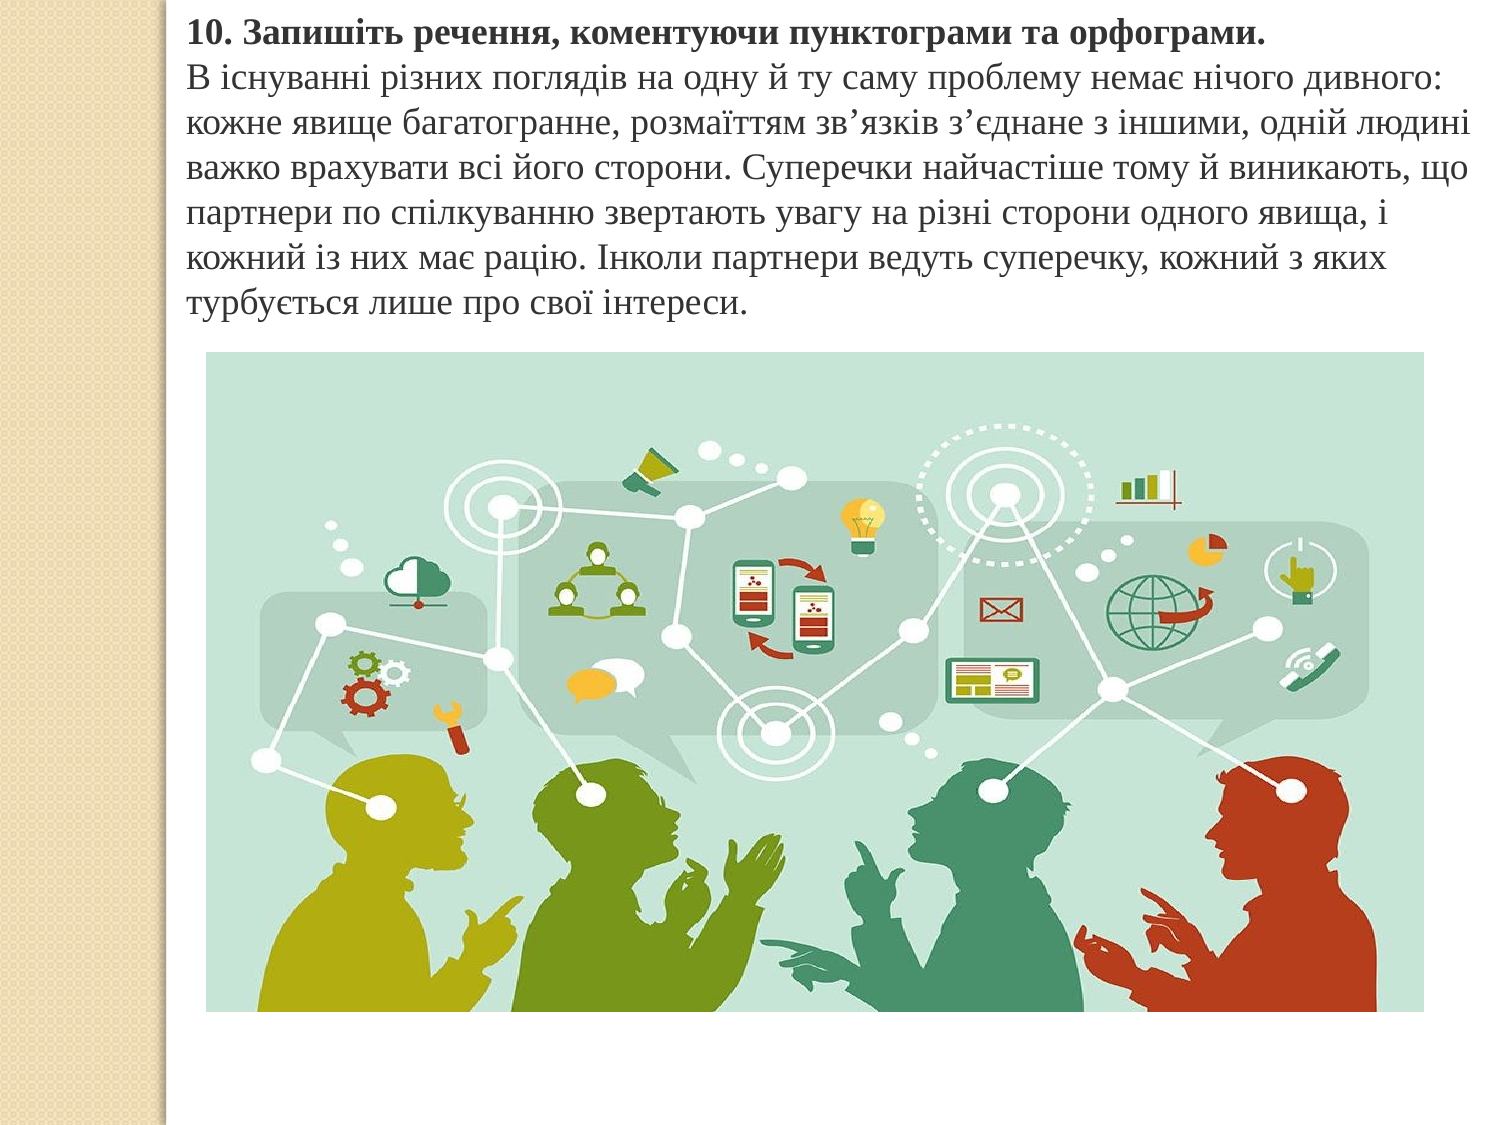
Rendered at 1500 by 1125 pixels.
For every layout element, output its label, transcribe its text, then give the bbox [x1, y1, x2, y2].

text_box 10. Запишіть речення, коментуючи пунктограми та орфограми. В існуванні різних поглядів на одну й ту саму проблему немає нічого дивного: кожне явище багатогранне, розмаїттям зв’язків з’єднане з іншими, одній людині важко врахувати всі його сторони. Суперечки найчастіше тому й виникають, що партнери по спілкуванню звертають увагу на різні сторони одного явища, і кожний із них має рацію. Інколи партнери ведуть суперечку, кожний з яких турбується лише про свої інтереси. [171, 0, 1500, 330]
picture [206, 352, 1424, 1012]
